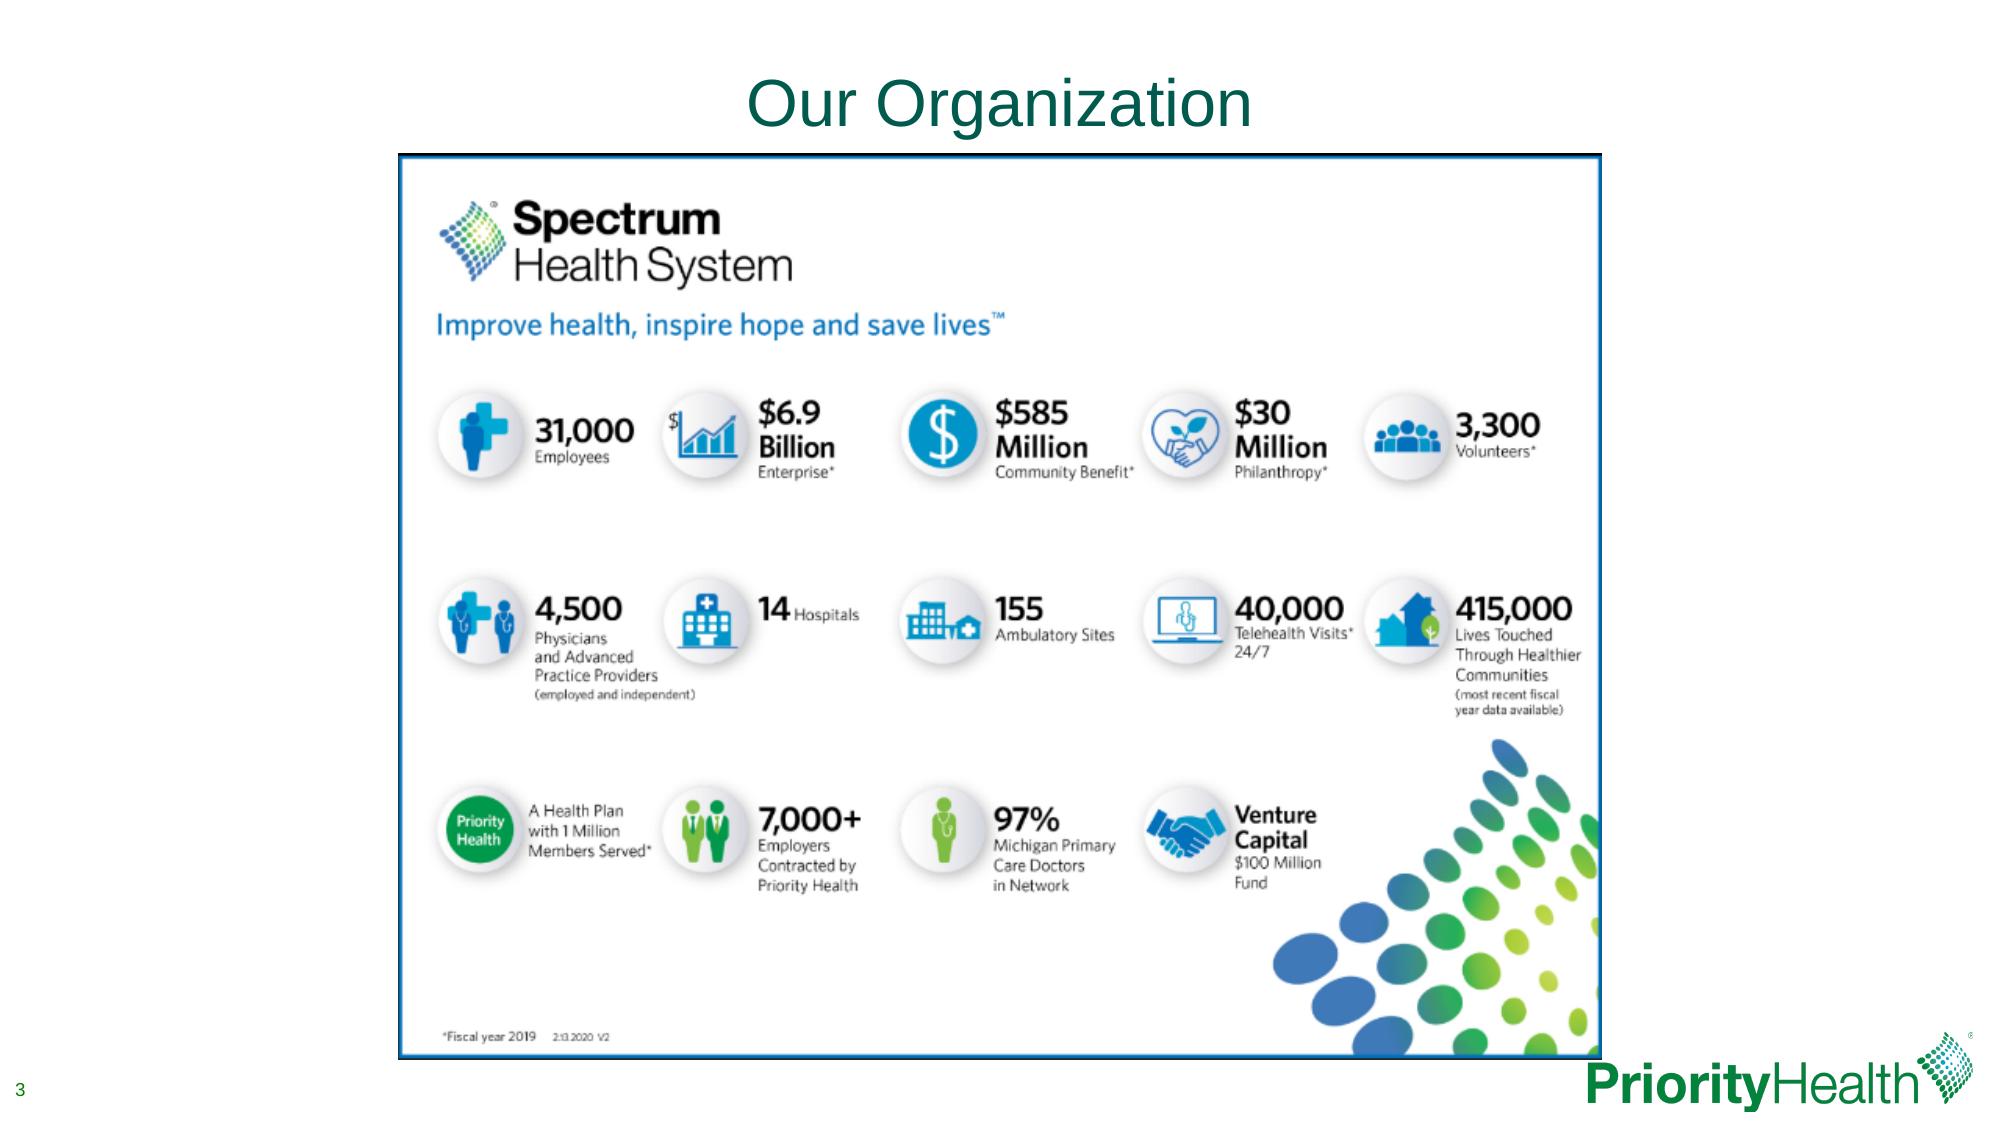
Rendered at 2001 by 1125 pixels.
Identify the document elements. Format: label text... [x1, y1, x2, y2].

picture [398, 153, 1602, 1060]
title Our Organization [99, 52, 1901, 200]
slide_number 3 [0, 1059, 467, 1120]
